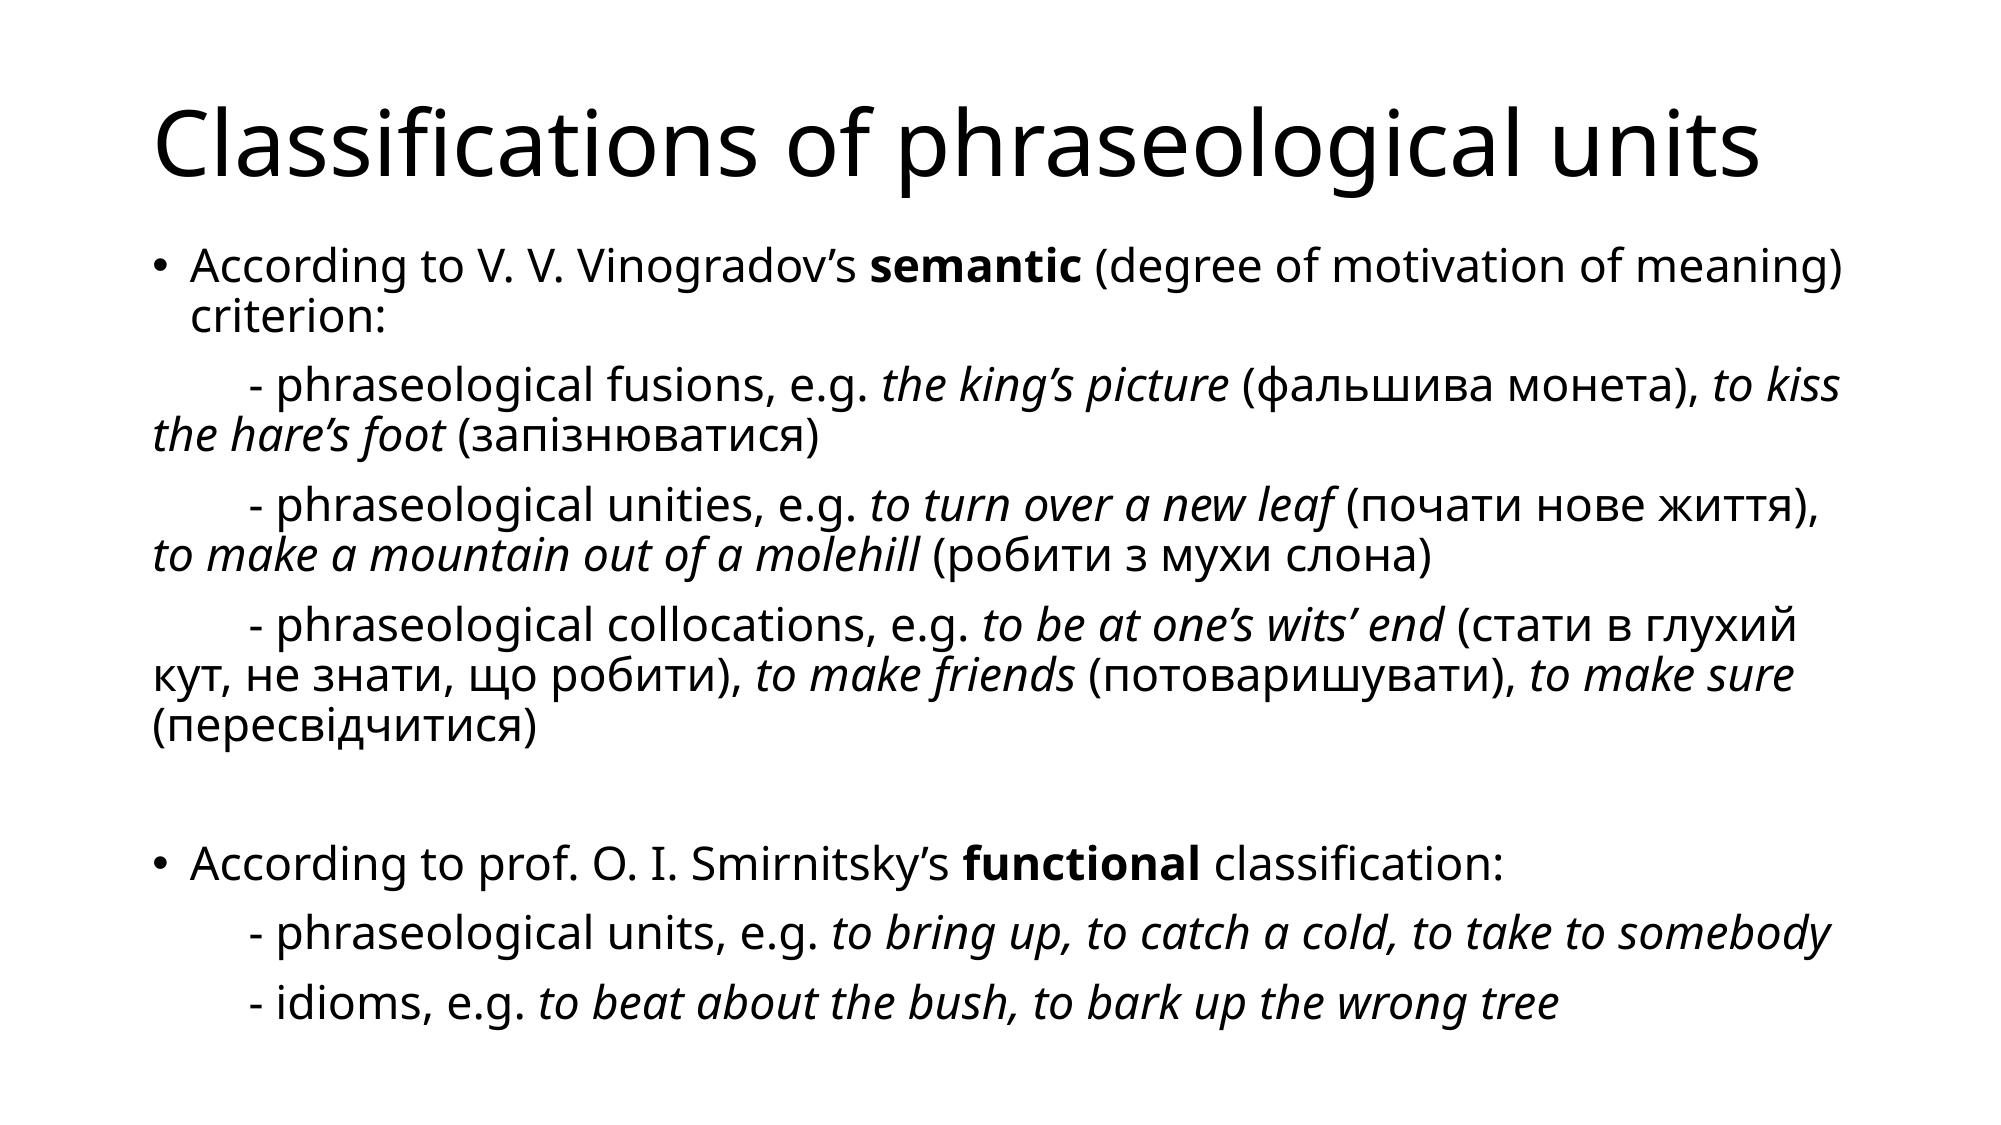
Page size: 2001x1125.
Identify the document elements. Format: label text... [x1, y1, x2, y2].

title Classifications of phraseological units [137, 59, 1863, 234]
list According to V. V. Vinogradov’s semantic (degree of motivation of meaning) criterion: - phraseological fusions, e.g. the king’s picture (фальшива монета), to kiss the hare’s foot (запізнюватися) - phraseological unities, e.g. to turn over a new leaf (почати нове життя), to make a mountain out of a molehill (робити з мухи слона) - phraseological collocations, e.g. to be at one’s wits’ end (стати в глухий кут, не знати, що робити), to make friends (потоваришувати), to make sure (пересвідчитися) According to prof. O. I. Smirnitsky’s functional classification: - phraseological units, e.g. to bring up, to catch a cold, to take to somebody - idioms, e.g. to beat about the bush, to bark up the wrong tree [137, 234, 1863, 1039]
